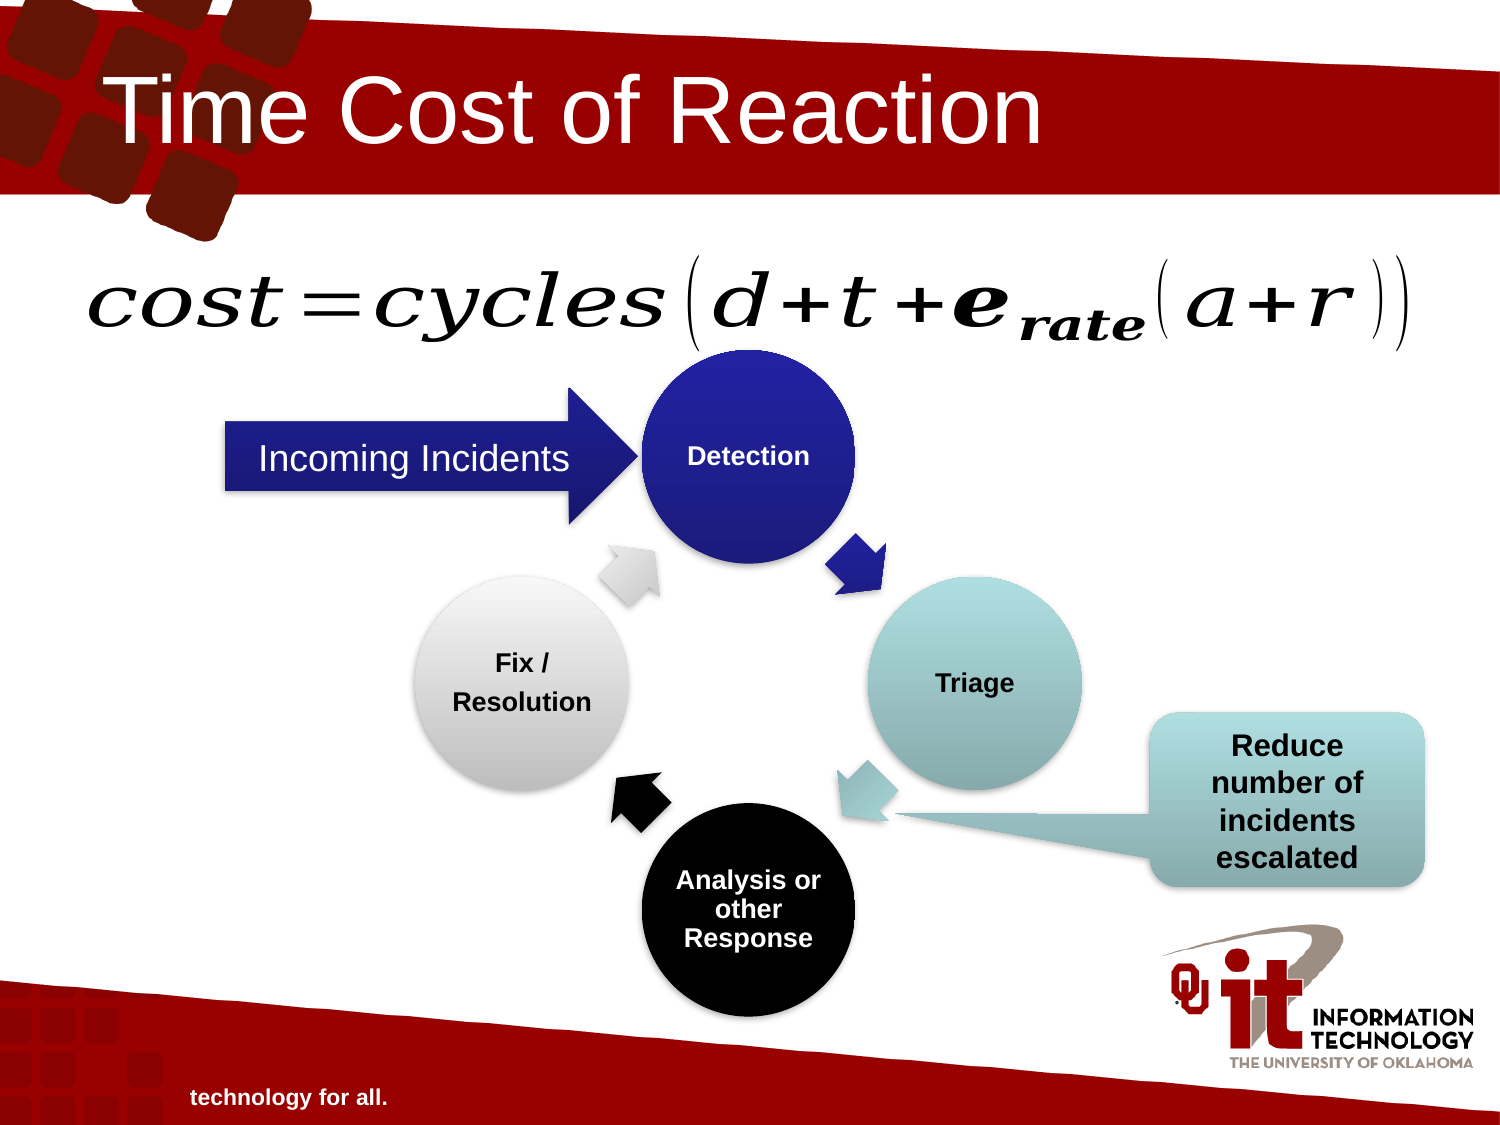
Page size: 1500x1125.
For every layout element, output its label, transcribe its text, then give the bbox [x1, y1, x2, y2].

picture [0, 0, 1500, 1125]
title Time Cost of Reaction [86, 11, 1437, 200]
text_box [334, 349, 1163, 1017]
text_box Incoming Incidents [225, 421, 329, 491]
footer technology for all. [174, 1074, 651, 1125]
text_box Reduce number of incidents escalated [1166, 712, 1426, 888]
